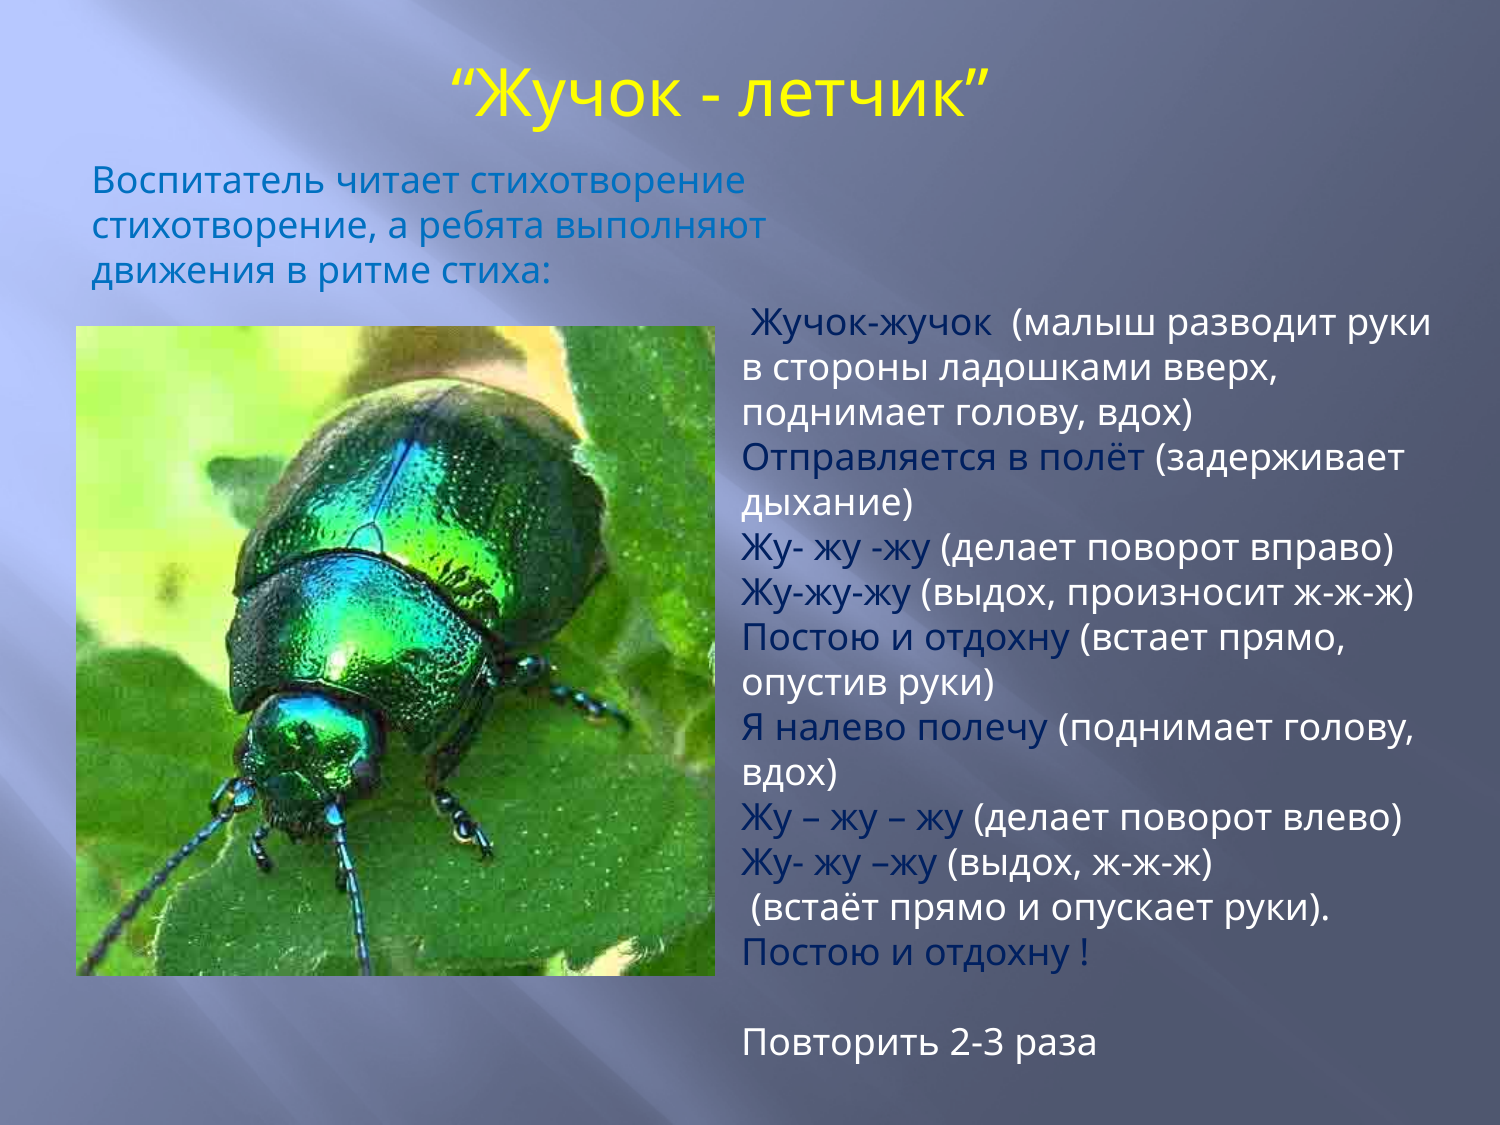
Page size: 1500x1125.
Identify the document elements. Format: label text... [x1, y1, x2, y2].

text_box Воспитатель читает стихотворение стихотворение, а ребята выполняют движения в ритме стиха: [76, 148, 827, 299]
text_box Жучок-жучок (малыш разводит руки в стороны ладошками вверх, поднимает голову, вдох) Отправляется в полёт (задерживает дыхание) Жу- жу -жу (делает поворот вправо) Жу-жу-жу (выдох, произносит ж-ж-ж) Постою и отдохну (встает прямо, опустив руки) Я налево полечу (поднимает голову, вдох) Жу – жу – жу (делает поворот влево) Жу- жу –жу (выдох, ж-ж-ж) (встаёт прямо и опускает руки). Постою и отдохну ! Повторить 2-3 раза [726, 290, 1477, 1116]
text_box “Жучок - летчик” [436, 42, 1006, 138]
picture [76, 326, 716, 976]
